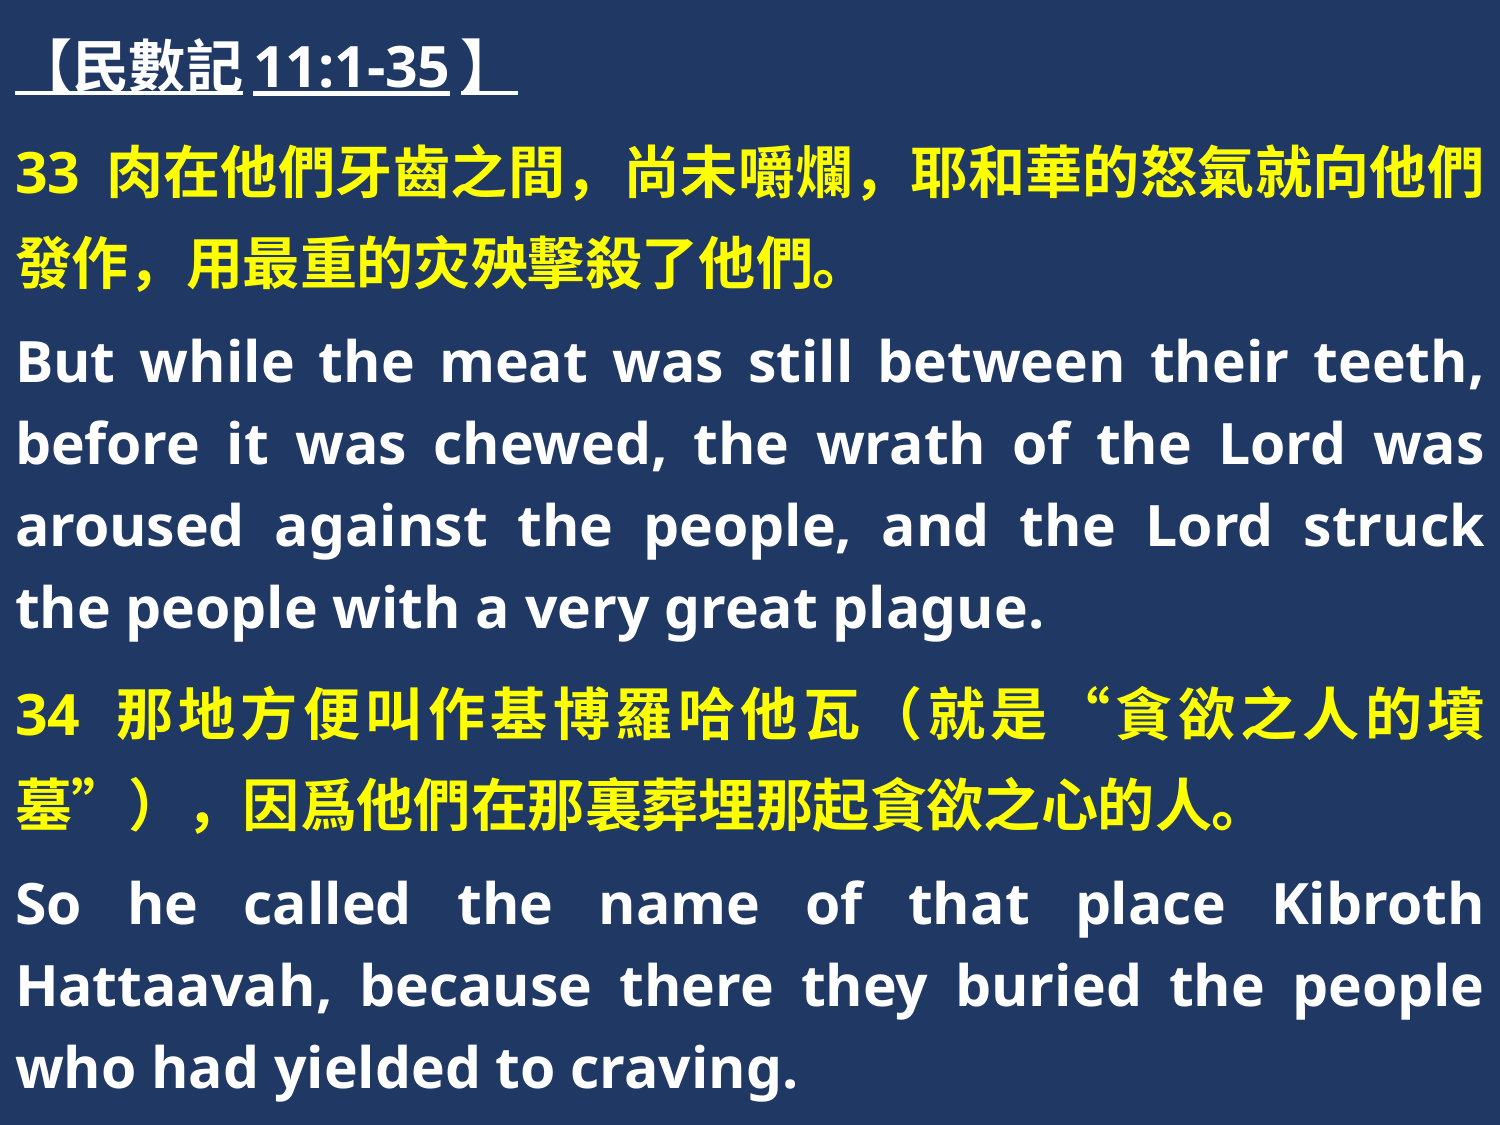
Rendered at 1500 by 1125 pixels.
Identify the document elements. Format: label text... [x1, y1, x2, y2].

list 【民數記11:1-35】 33 肉在他們牙齒之間，尚未嚼爛，耶和華的怒氣就向他們發作，用最重的灾殃擊殺了他們。 But while the meat was still between their teeth, before it was chewed, the wrath of the Lord was aroused against the people, and the Lord struck the people with a very great plague. 34 那地方便叫作基博羅哈他瓦（就是“貪欲之人的墳墓”），因爲他們在那裏葬埋那起貪欲之心的人。 So he called the name of that place Kibroth Hattaavah, because there they buried the people who had yielded to craving. [0, 0, 1500, 1125]
